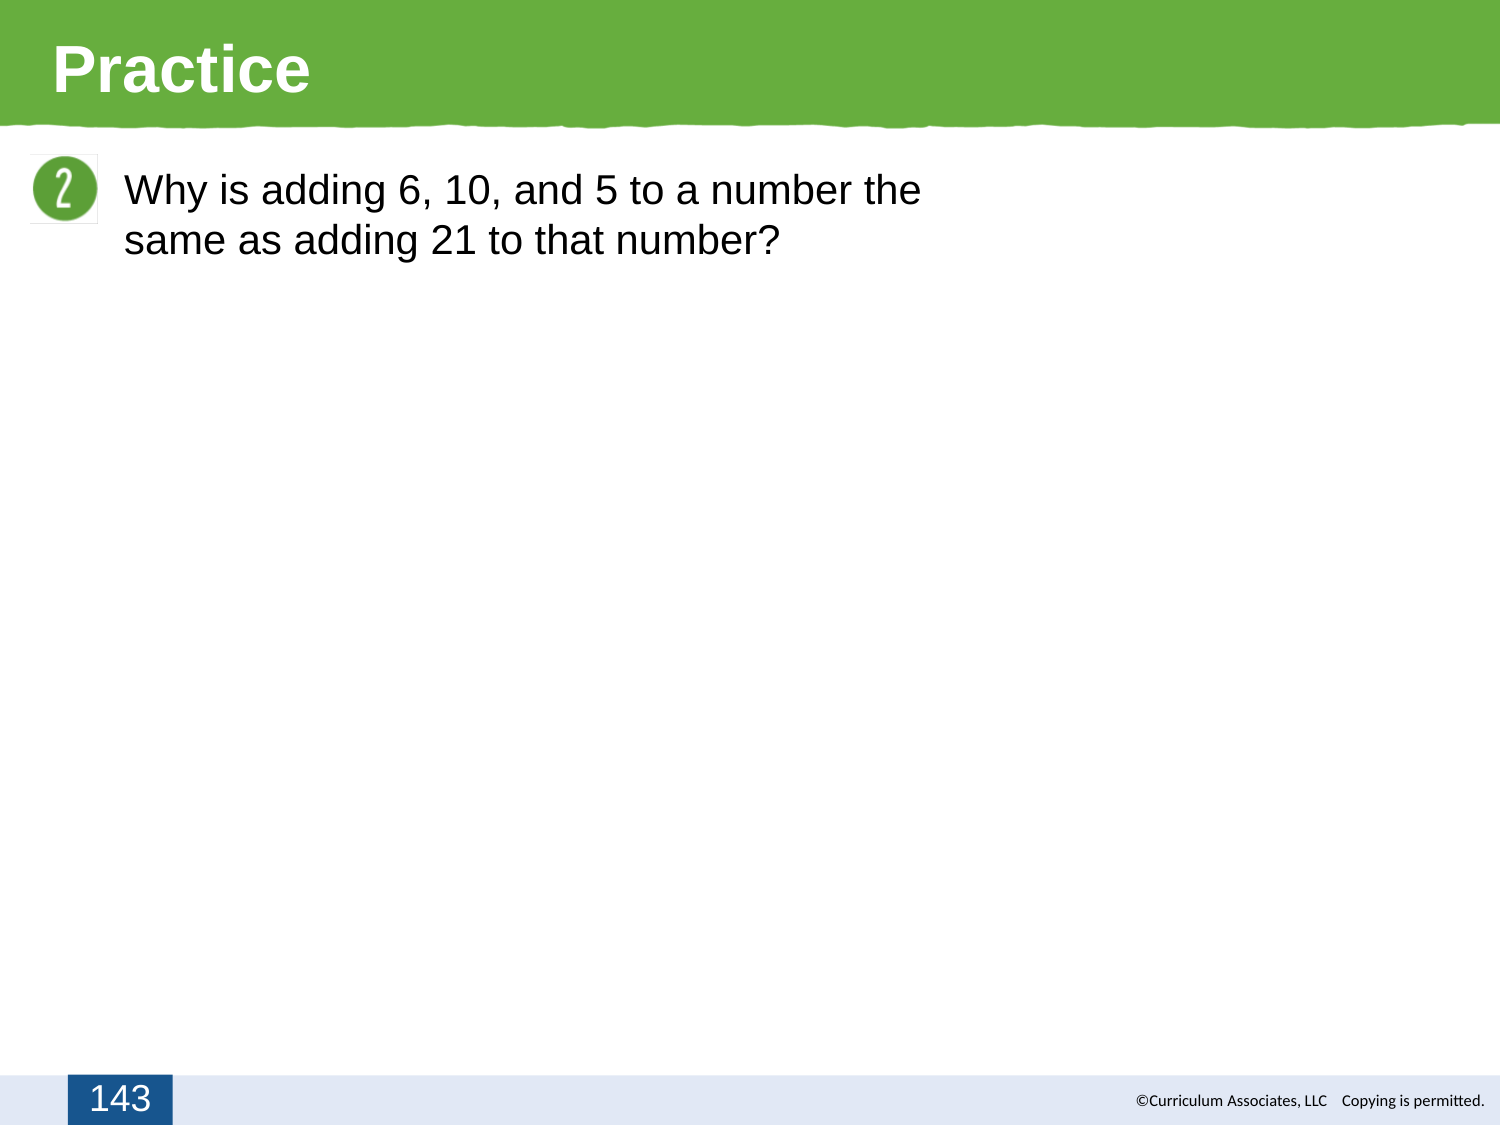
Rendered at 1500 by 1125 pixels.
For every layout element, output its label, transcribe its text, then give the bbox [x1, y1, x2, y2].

list Why is adding 6, 10, and 5 to a number the same as adding 21 to that number? [109, 155, 1010, 380]
list Practice [37, 13, 968, 129]
picture [30, 153, 99, 225]
list 143 [67, 1074, 173, 1125]
picture [0, 0, 1500, 137]
